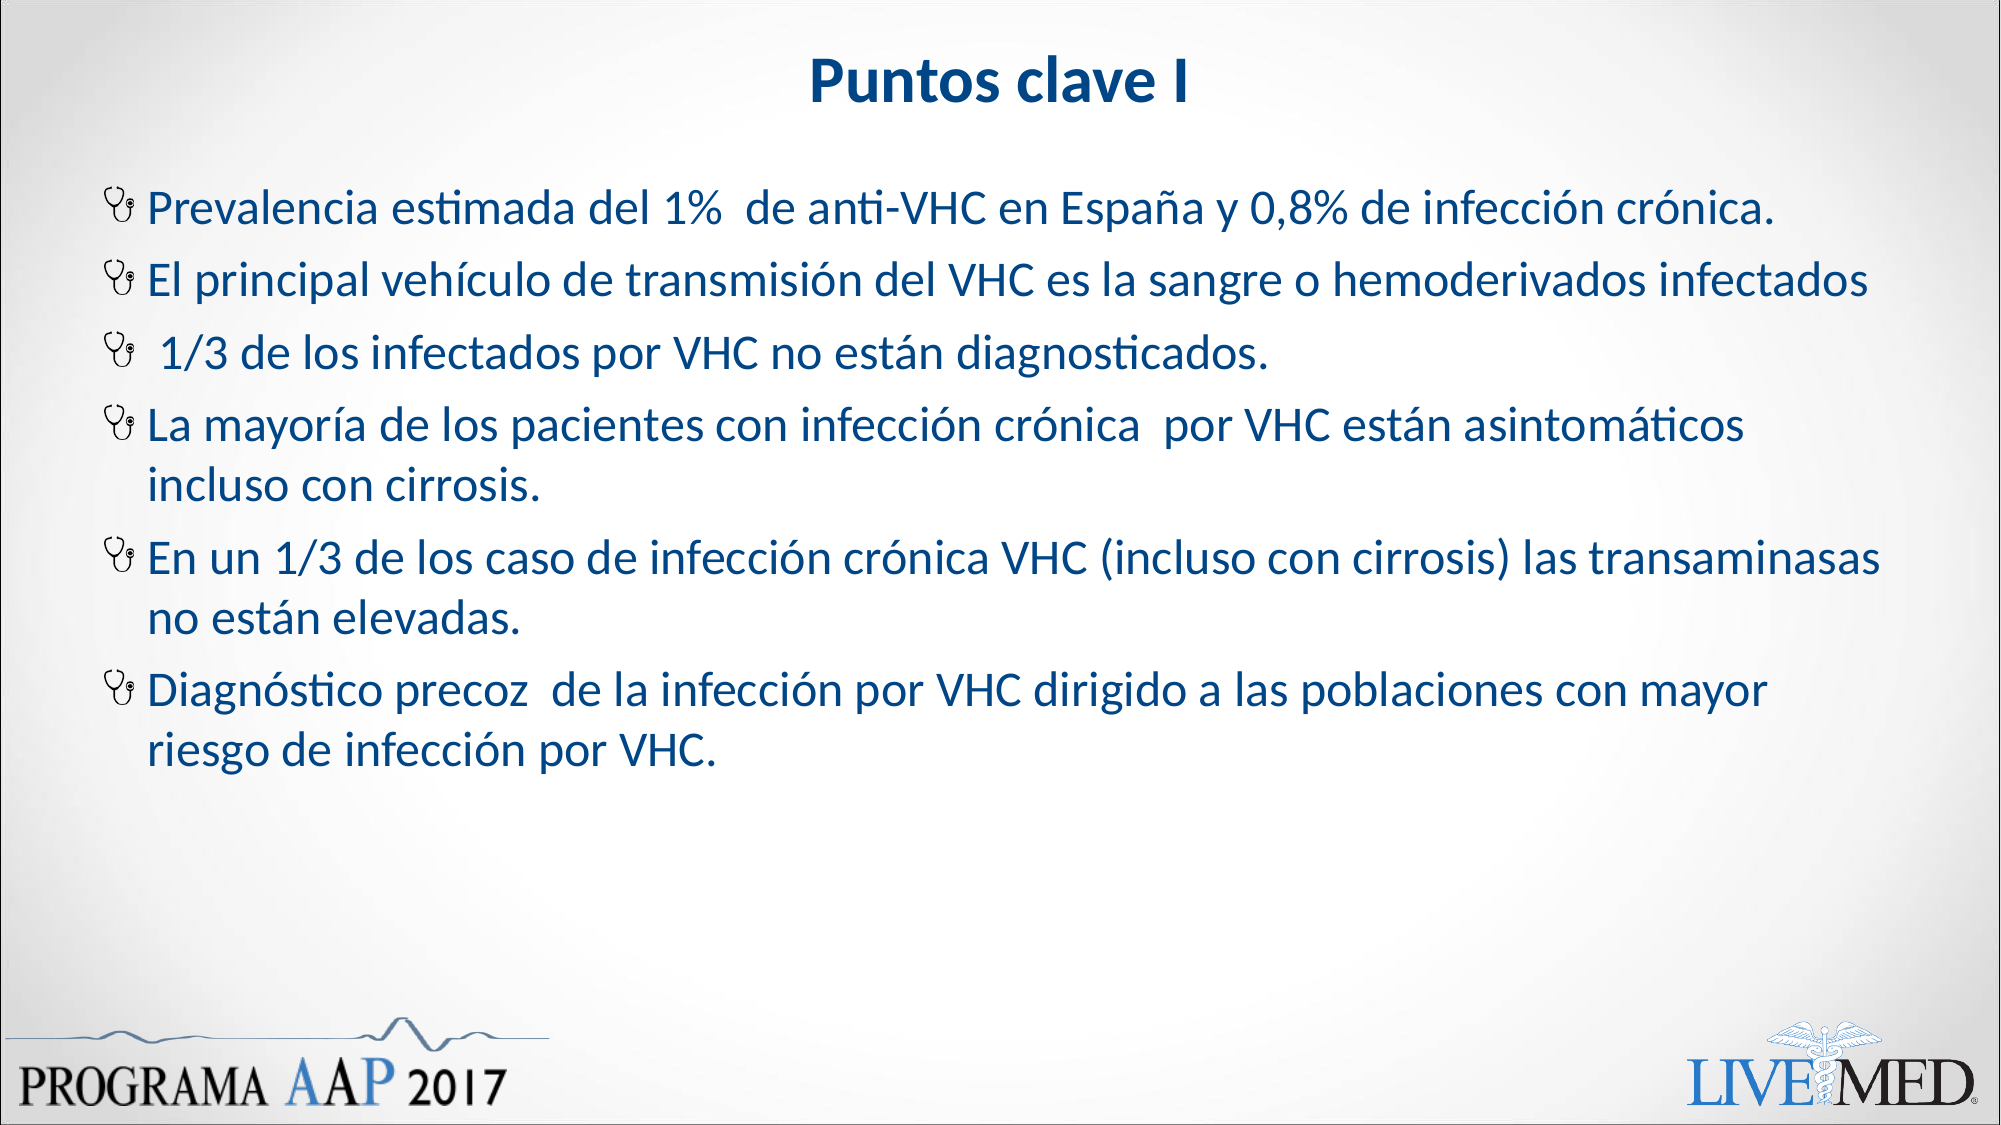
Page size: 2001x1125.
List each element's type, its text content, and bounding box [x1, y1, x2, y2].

title Puntos clave I [99, 25, 1901, 126]
picture [104, 404, 134, 440]
picture [104, 536, 134, 572]
picture [104, 331, 134, 367]
picture [104, 186, 134, 222]
list Prevalencia estimada del 1% de anti-VHC en España y 0,8% de infección crónica. El principal vehículo de transmisión del VHC es la sangre o hemoderivados infectados 1/3 de los infectados por VHC no están diagnosticados. La mayoría de los pacientes con infección crónica por VHC están asintomáticos incluso con cirrosis. En un 1/3 de los caso de infección crónica VHC (incluso con cirrosis) las transaminasas no están elevadas. Diagnóstico precoz de la infección por VHC dirigido a las poblaciones con mayor riesgo de infección por VHC. [0, 166, 1901, 921]
picture [104, 669, 134, 705]
picture [104, 259, 134, 295]
picture [0, 0, 2001, 1125]
